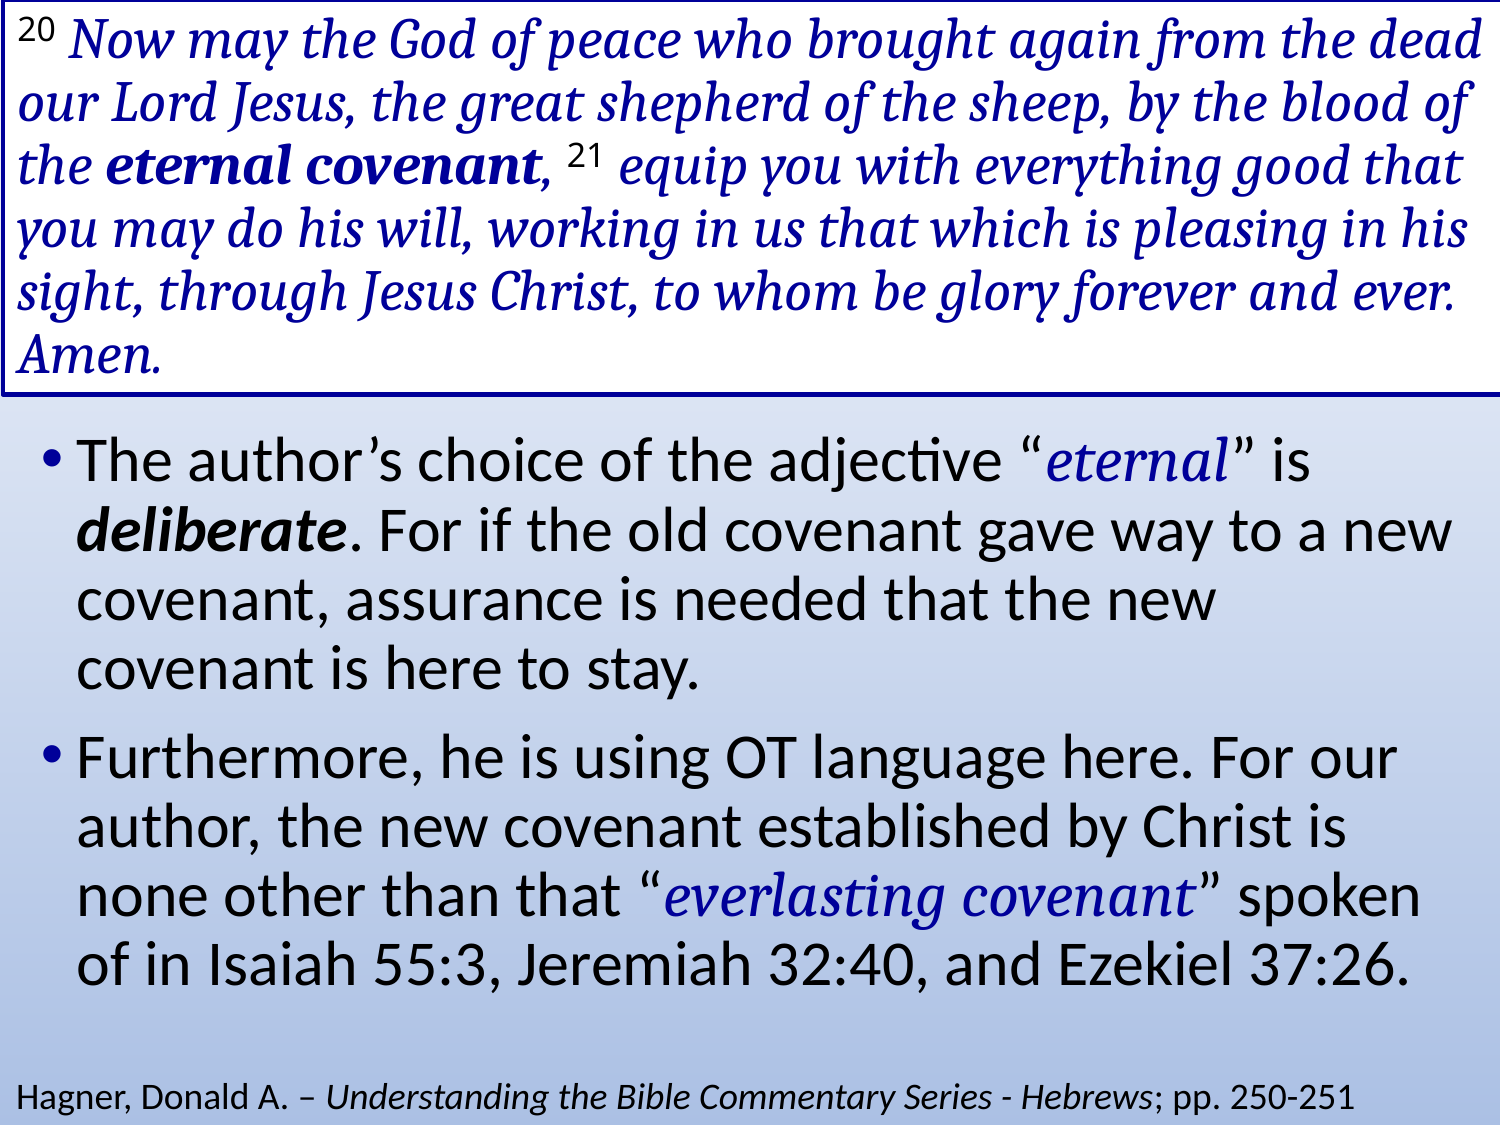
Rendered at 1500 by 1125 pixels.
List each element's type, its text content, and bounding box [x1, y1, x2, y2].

text_box Hagner, Donald A. – Understanding the Bible Commentary Series - Hebrews; pp. 250-251 [1, 1064, 1500, 1125]
list The author’s choice of the adjective “eternal” is deliberate. For if the old covenant gave way to a new covenant, assurance is needed that the new covenant is here to stay. Furthermore, he is using OT language here. For our author, the new covenant established by Christ is none other than that “everlasting covenant” spoken of in Isaiah 55:3, Jeremiah 32:40, and Ezekiel 37:26. [25, 419, 1471, 1054]
title 20 Now may the God of peace who brought again from the dead our Lord Jesus, the great shepherd of the sheep, by the blood of the eternal covenant, 21 equip you with everything good that you may do his will, working in us that which is pleasing in his sight, through Jesus Christ, to whom be glory forever and ever. Amen. [2, 0, 1500, 395]
